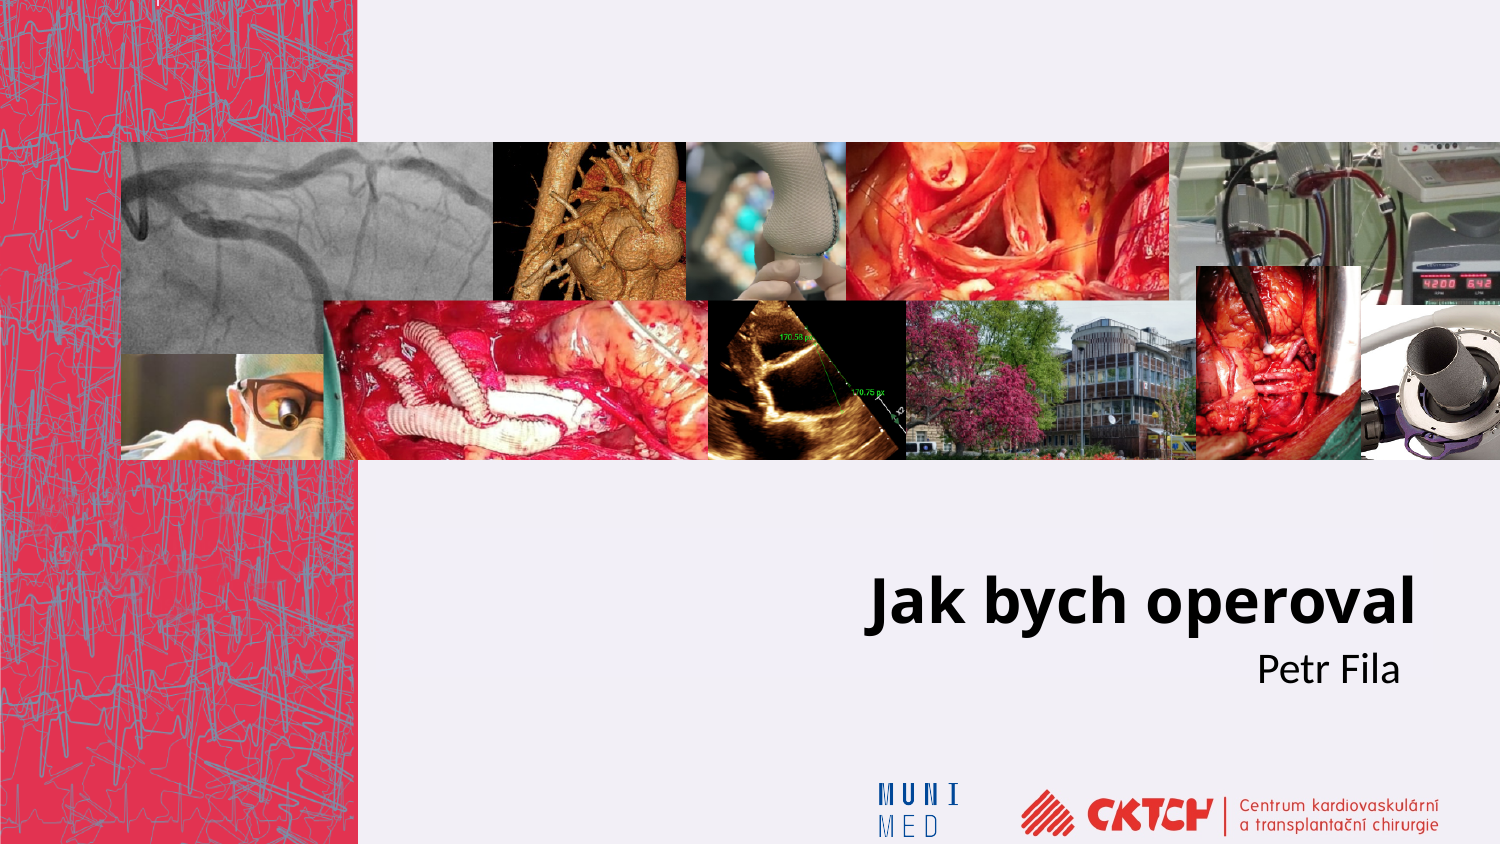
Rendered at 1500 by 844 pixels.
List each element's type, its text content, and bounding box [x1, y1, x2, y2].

picture [996, 781, 1463, 844]
text_box Petr Fila [815, 632, 1416, 701]
title Jak bych operoval [376, 528, 1434, 678]
picture [865, 781, 972, 839]
picture [0, 0, 1500, 844]
